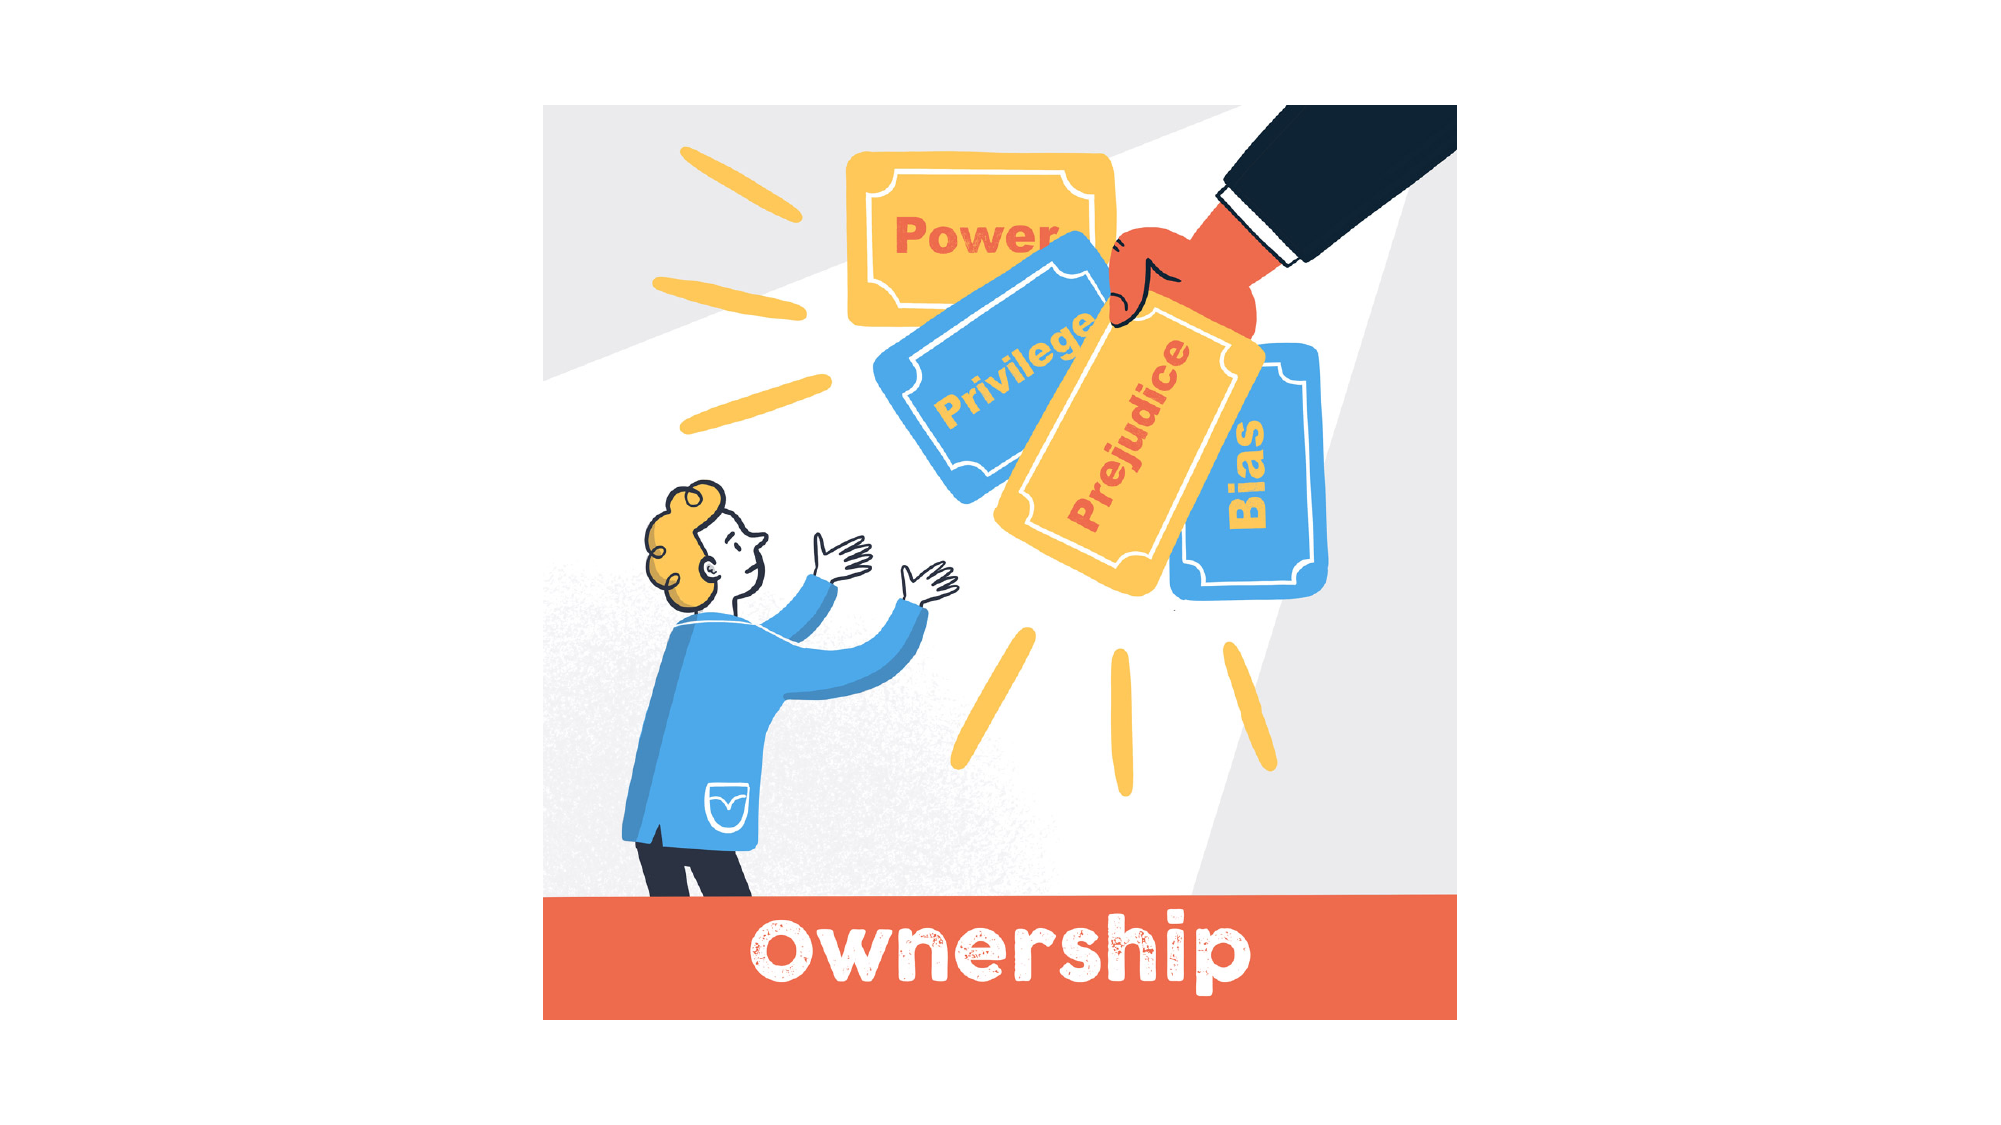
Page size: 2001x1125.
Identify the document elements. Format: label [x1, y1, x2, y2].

list [543, 105, 1457, 1020]
